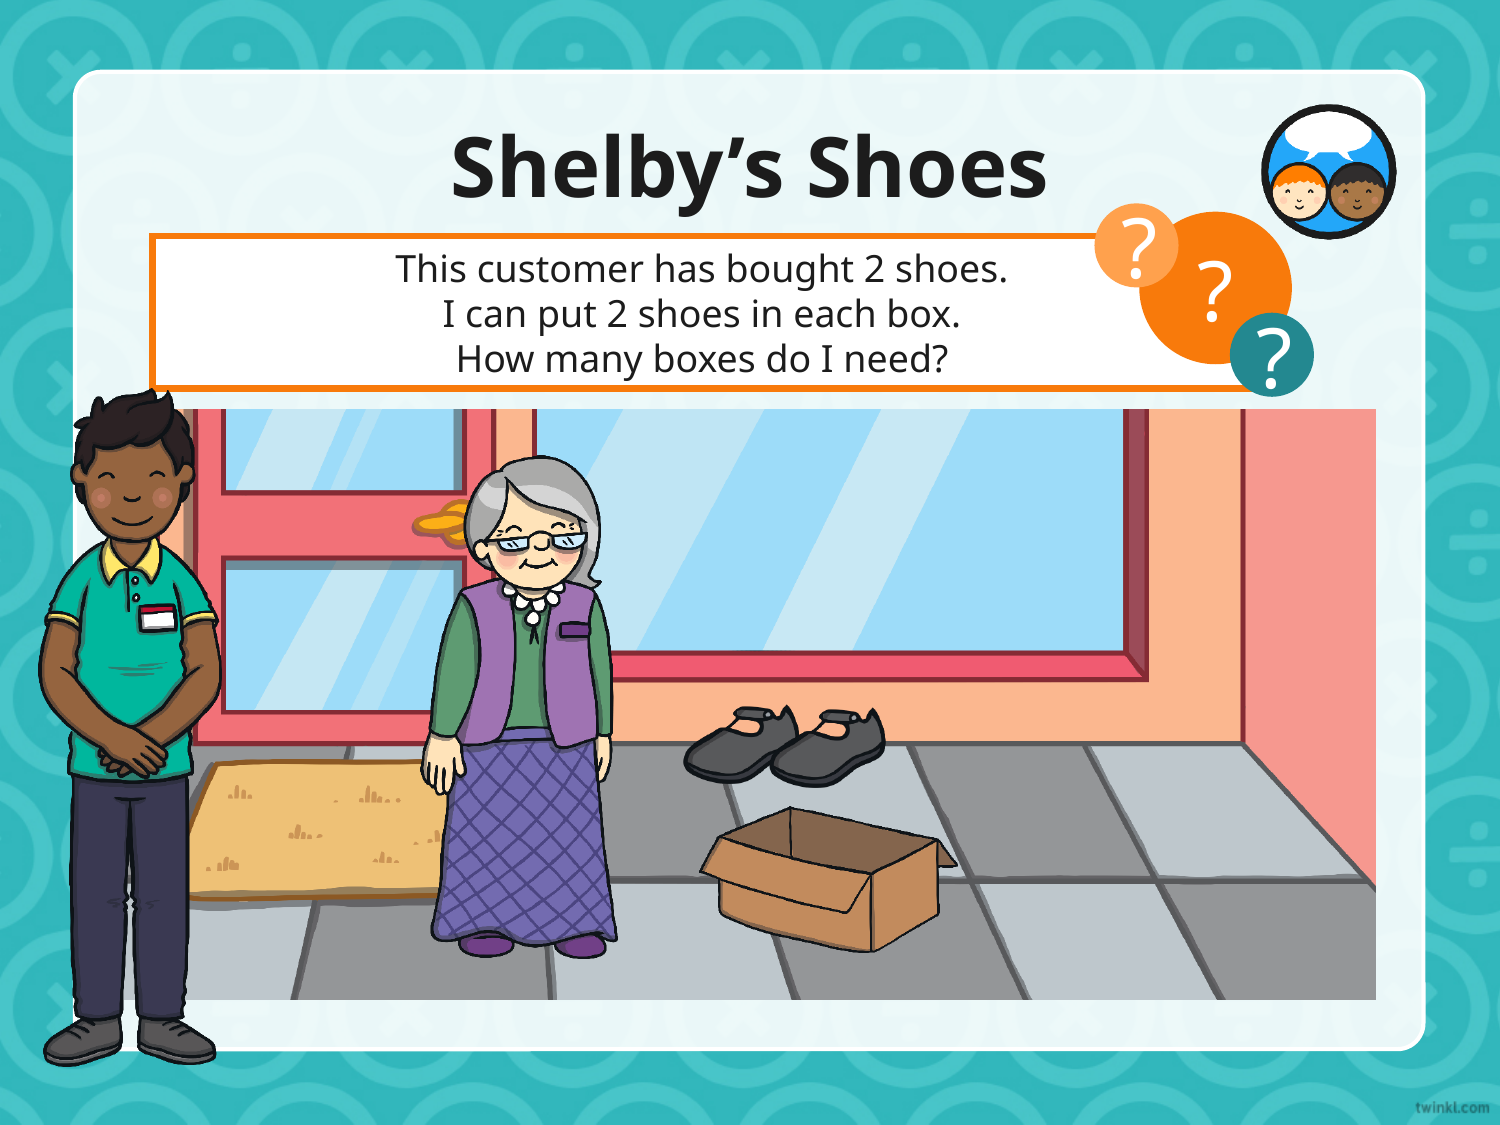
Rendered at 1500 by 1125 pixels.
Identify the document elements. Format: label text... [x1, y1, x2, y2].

text_box Shelby’s Shoes [450, 114, 1050, 203]
picture [0, 0, 1500, 1125]
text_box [152, 203, 1315, 397]
